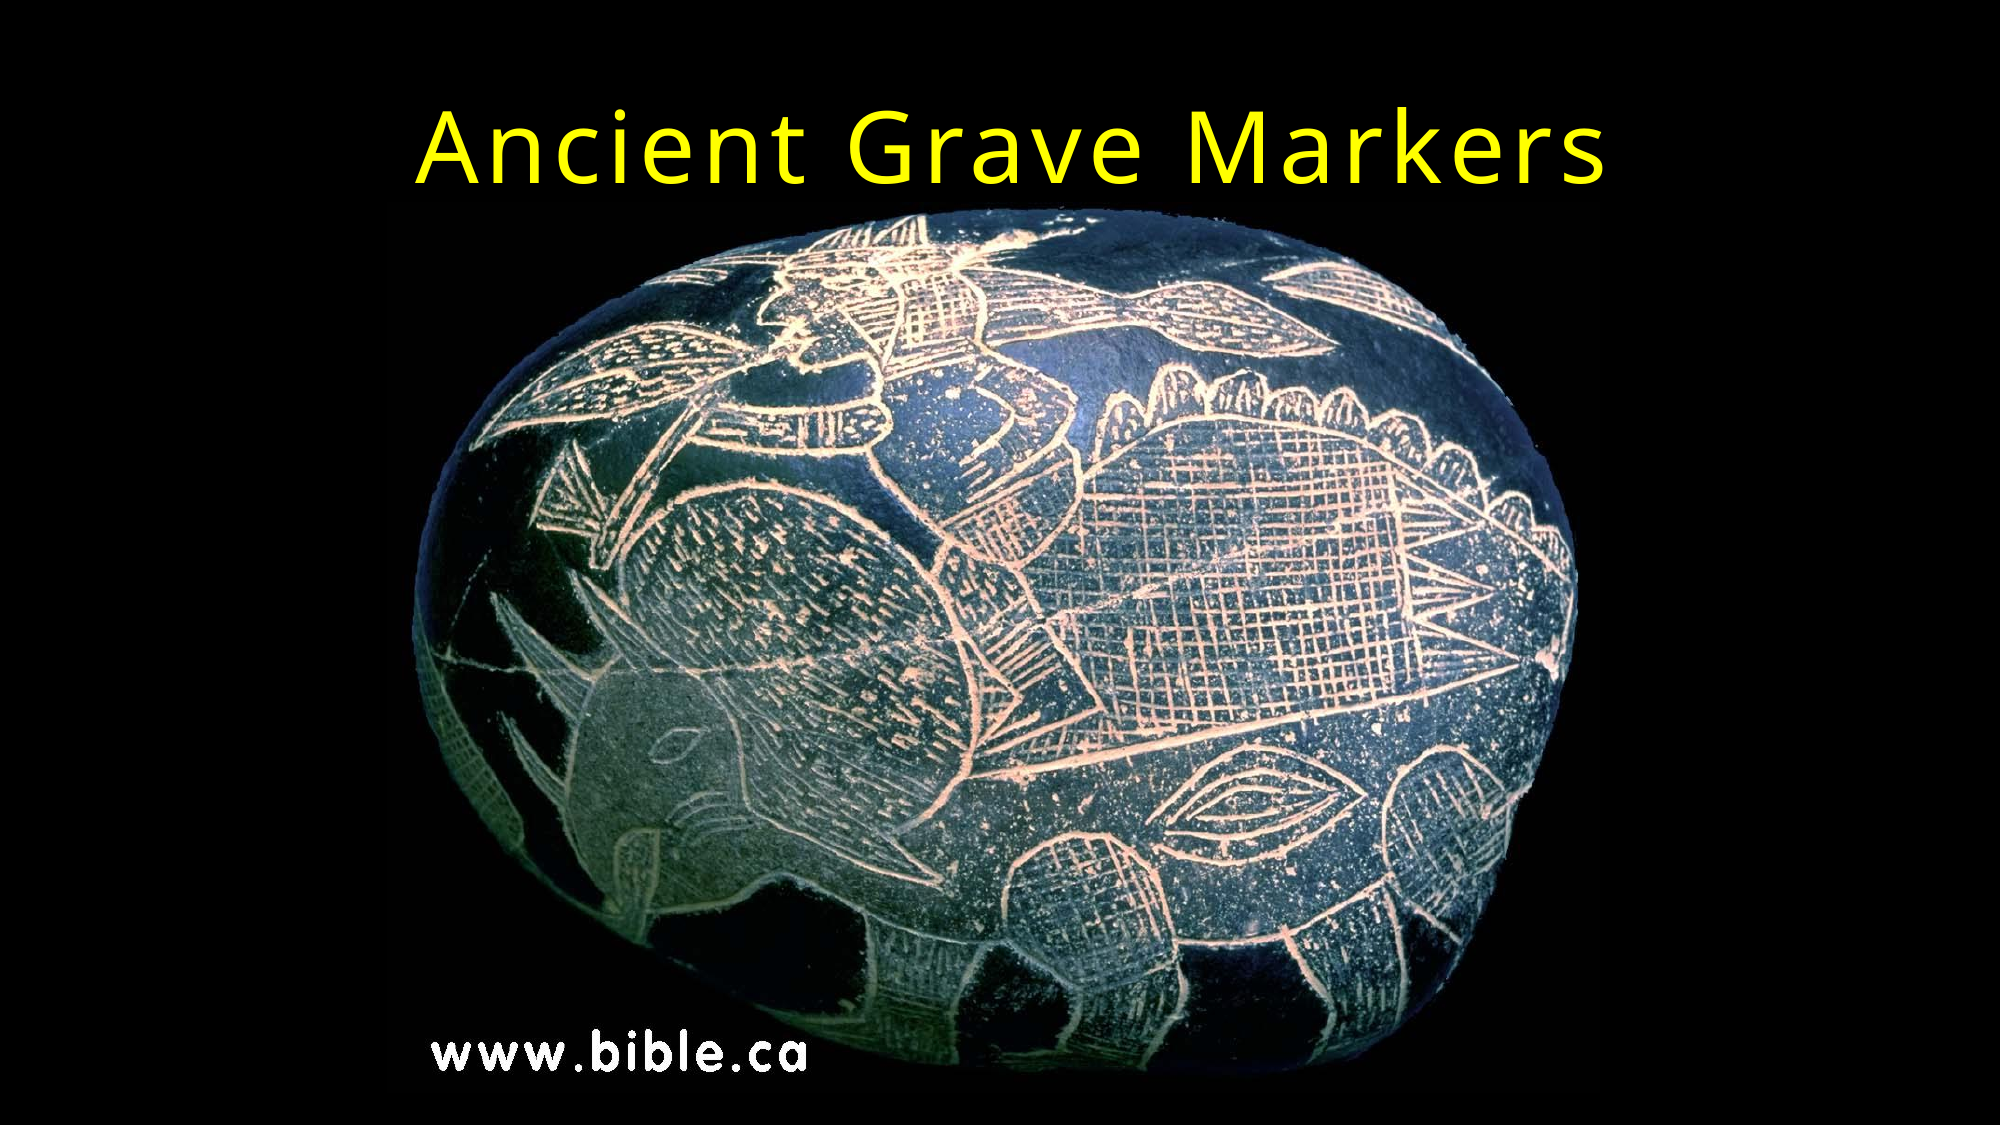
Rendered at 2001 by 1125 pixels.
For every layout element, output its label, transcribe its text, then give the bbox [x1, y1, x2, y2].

text_box Ancient Grave Markers [337, 50, 1688, 238]
picture [387, 201, 1601, 1093]
